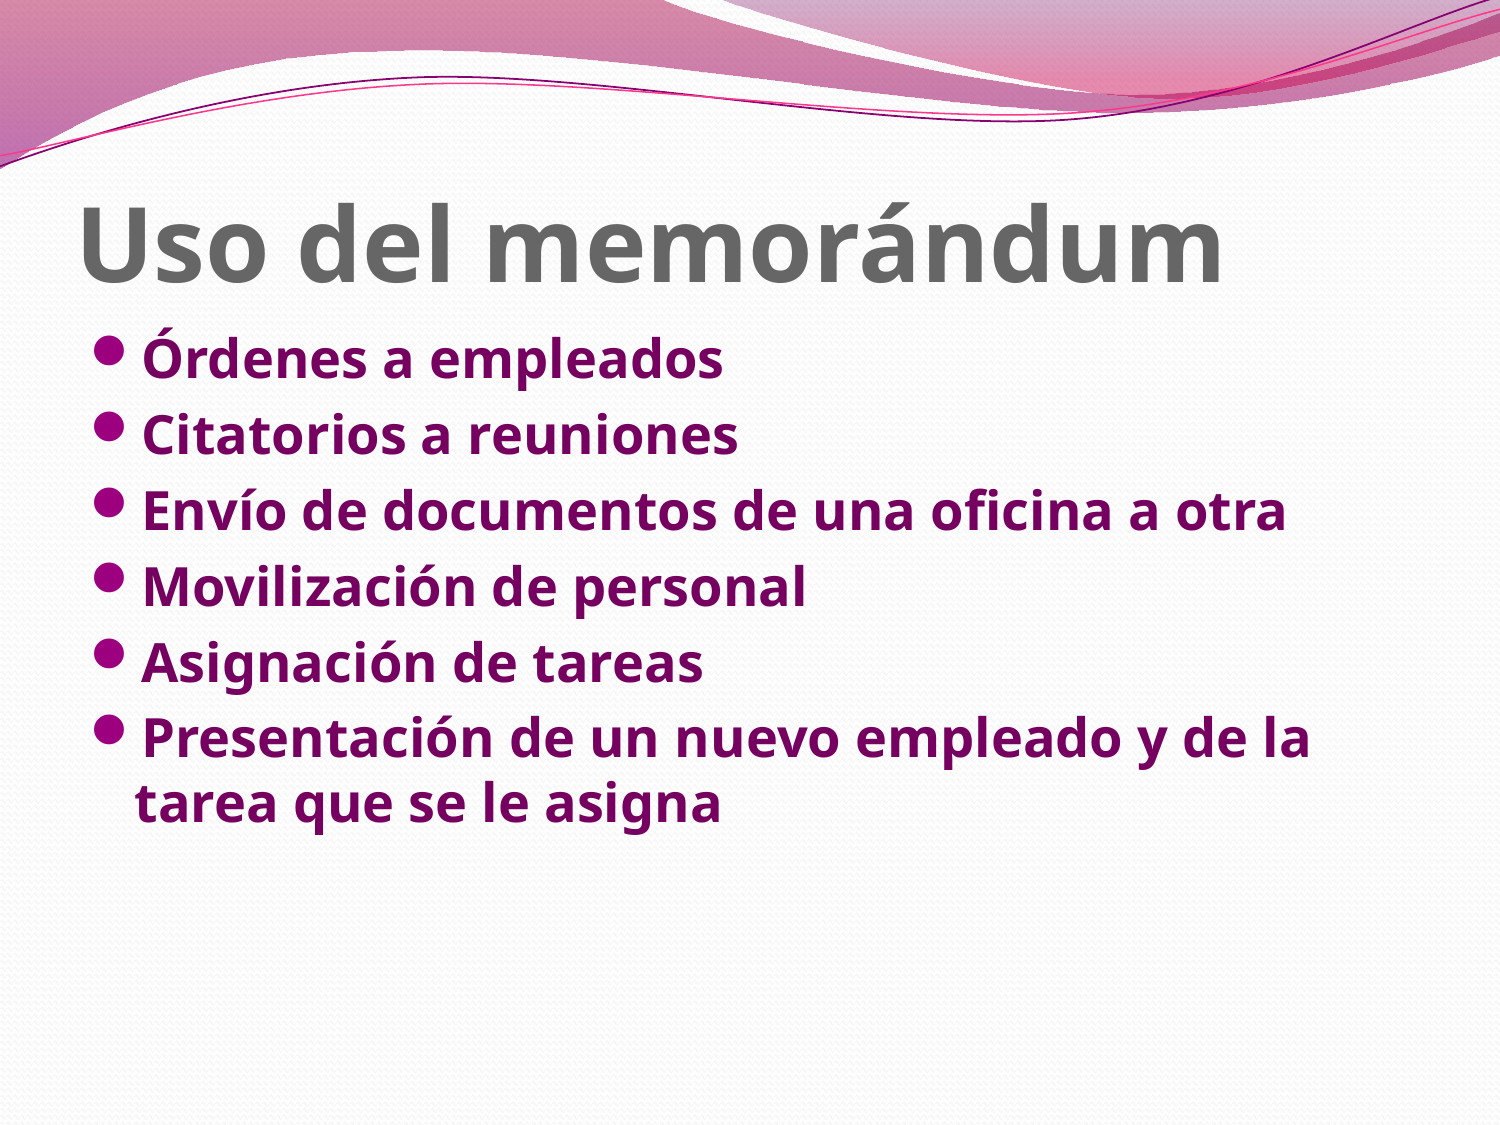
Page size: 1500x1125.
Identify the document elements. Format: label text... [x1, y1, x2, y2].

title Uso del memorándum [75, 115, 1425, 303]
list Órdenes a empleados Citatorios a reuniones Envío de documentos de una oficina a otra Movilización de personal Asignación de tareas Presentación de un nuevo empleado y de la tarea que se le asigna [75, 317, 1425, 1038]
